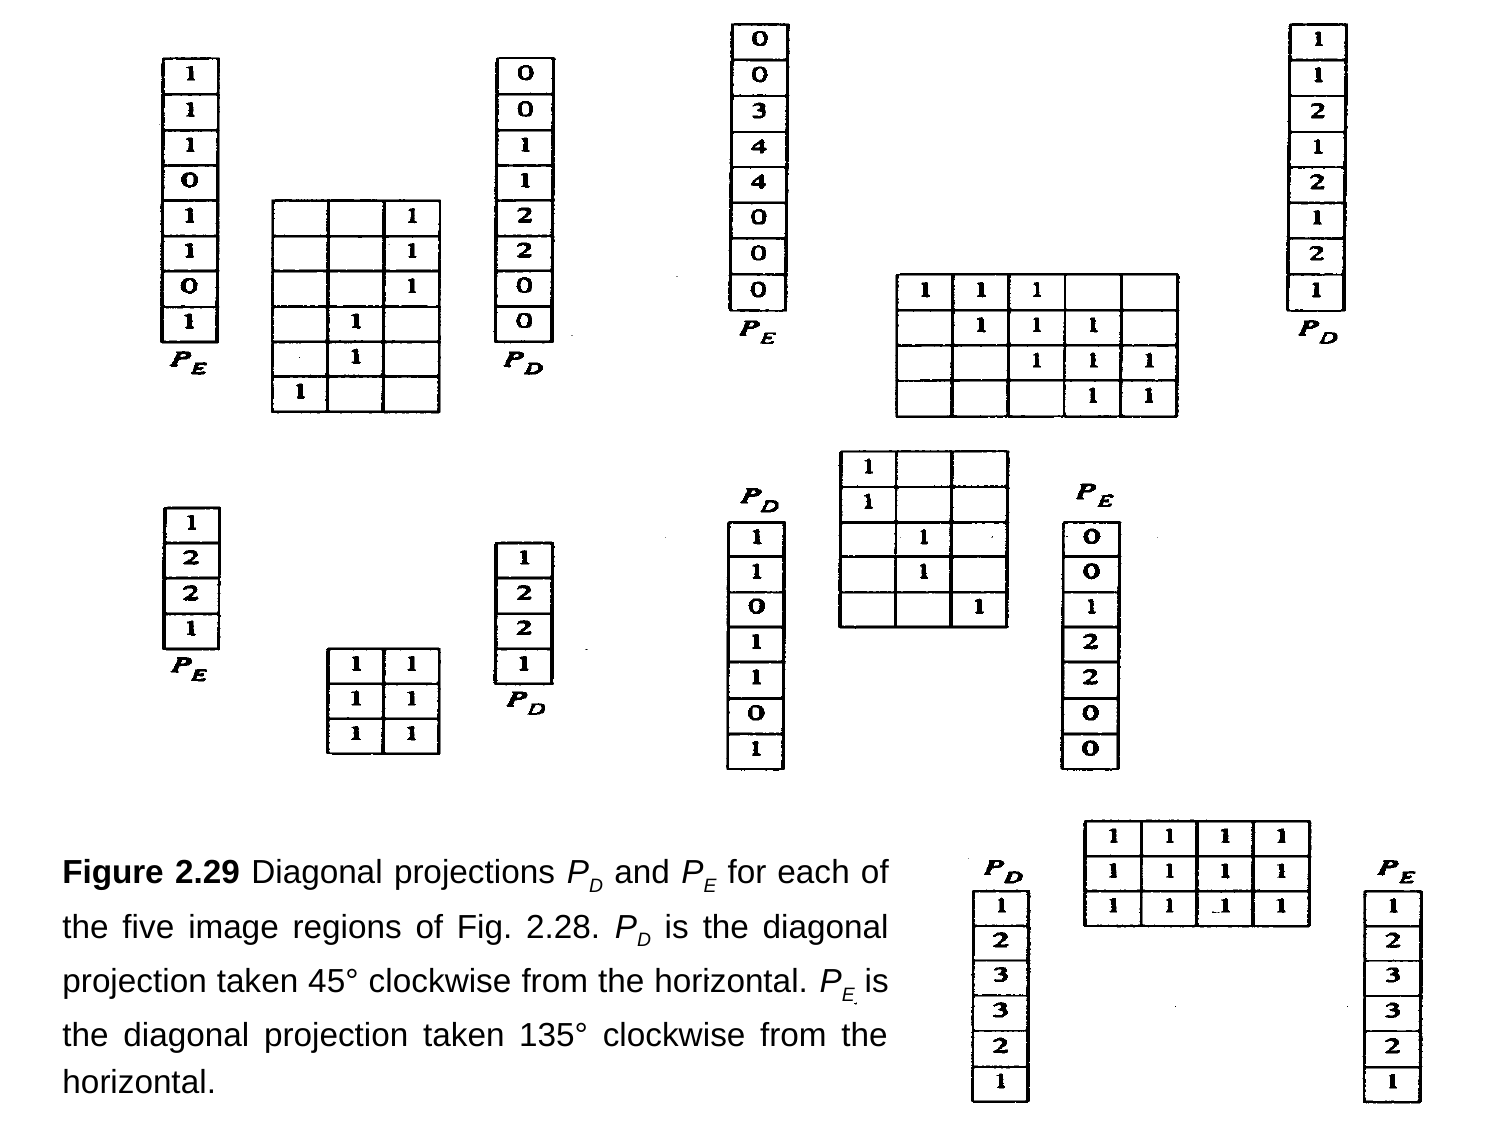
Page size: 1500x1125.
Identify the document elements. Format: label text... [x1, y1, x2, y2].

picture [111, 5, 1471, 1120]
text_box Figure 2.29 Diagonal projections PD and PE for each of the five image regions of Fig. 2.28. PD is the diagonal projection taken 45° clockwise from the horizontal. PE is the diagonal projection taken 135° clockwise from the horizontal. [47, 834, 106, 1108]
